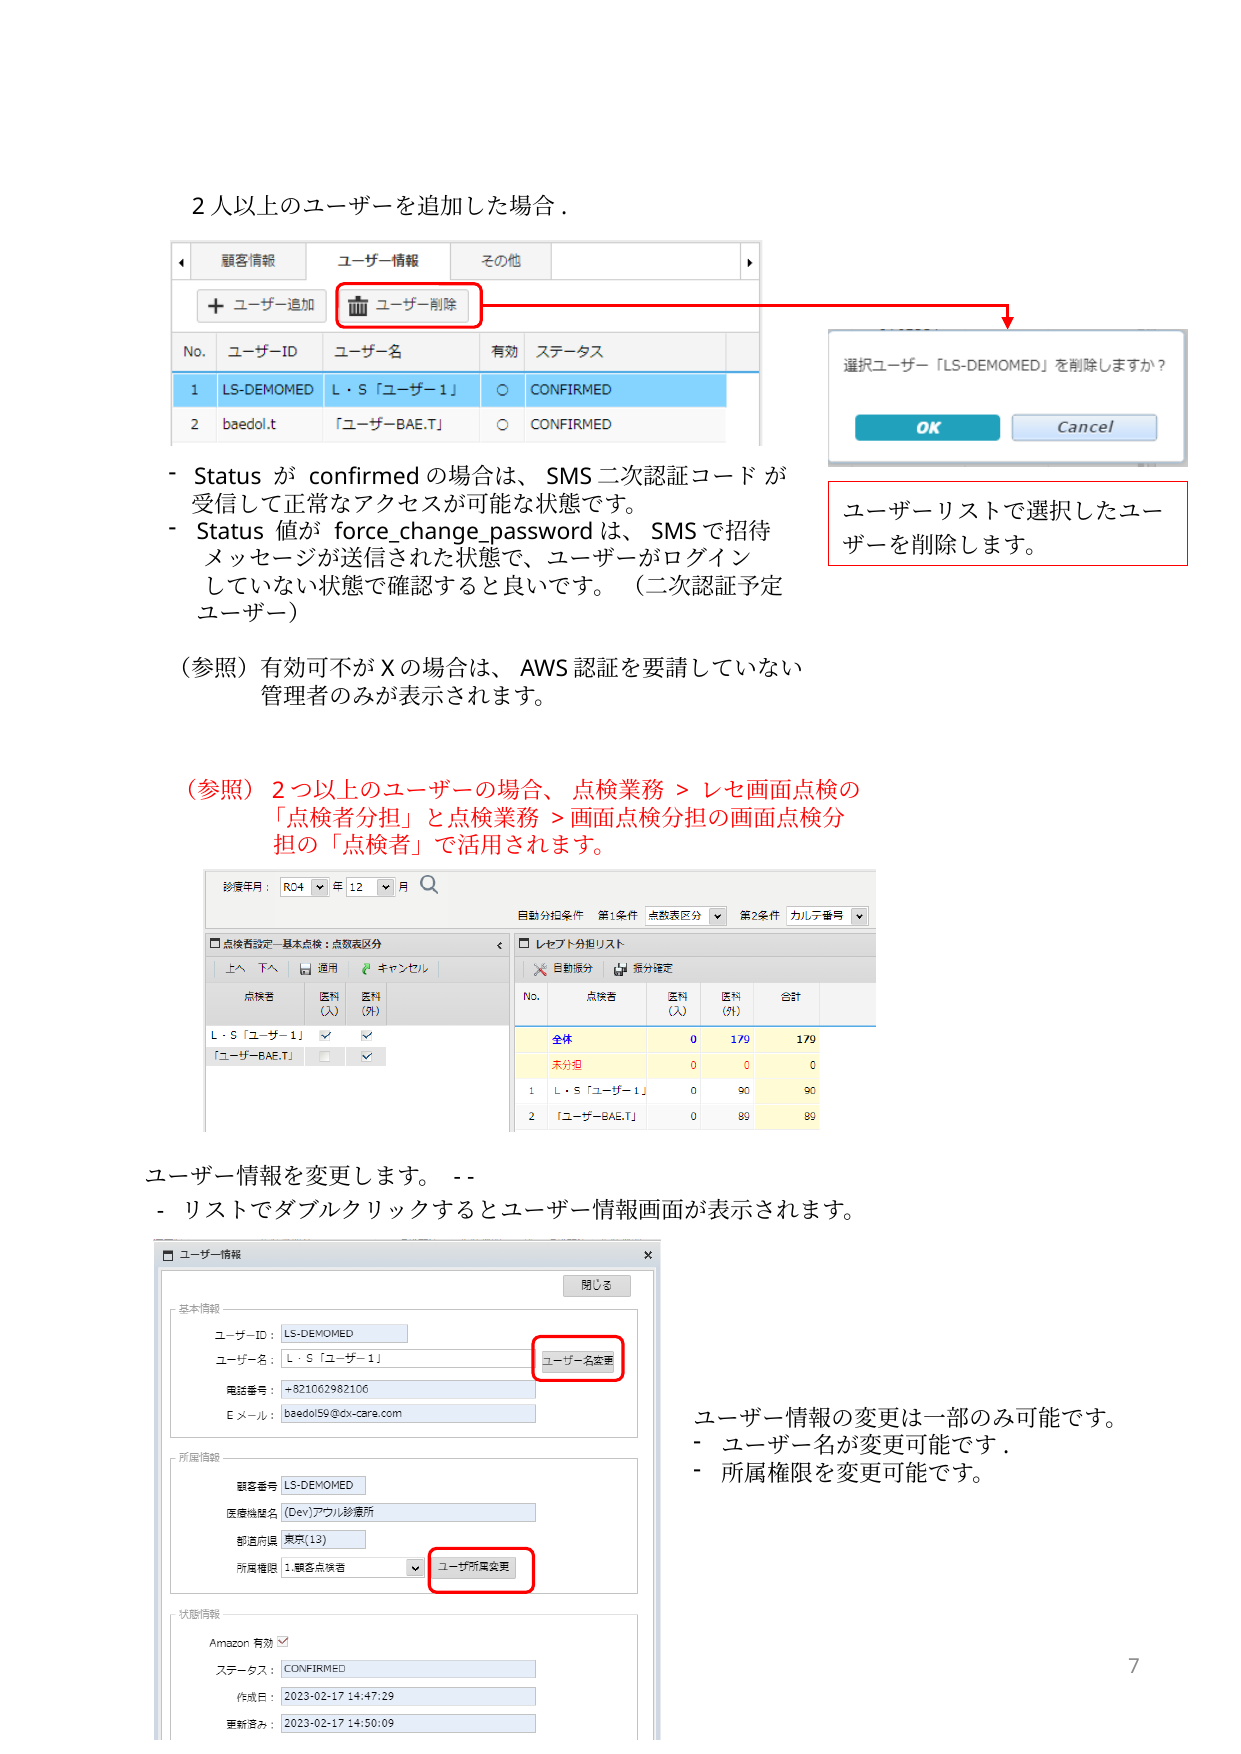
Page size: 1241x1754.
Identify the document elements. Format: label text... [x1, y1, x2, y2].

text_box ユーザー情報の変更は一部のみ可能です。 ユーザー名が変更可能です. 所属権限を変更可能です。 [678, 1395, 1155, 1493]
text_box Status が confirmedの場合は、SMS二次認証コード が 受信して正常なアクセスが可能な状態です。 Status 値が force_change_passwordは、SMSで招待 メッセージが送信された状態で、ユーザーがログイン していない状態で確認すると良いです。 （二次認証予定ユーザー） （参照）有効可不がXの場合は、AWS認証を要請していない 管理者のみが表示されます。 [153, 454, 830, 717]
text_box （参照）2つ以上のユーザーの場合、 点検業務 > レセ画面点検の 「点検者分担」と点検業務 >画面点検分担の画面点検分 担の「点検者」で活用されます。 [159, 768, 982, 893]
text_box 2人以上のユーザーを追加した場合. [177, 177, 1063, 261]
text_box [481, 305, 1008, 330]
picture [170, 240, 768, 446]
picture [202, 867, 876, 1132]
picture [153, 1239, 661, 1740]
slide_number 6 [875, 1619, 1155, 1714]
picture [828, 329, 1188, 467]
text_box ユーザーリストで選択したユーザーを削除します。 [828, 481, 1188, 566]
text_box ユーザー情報を変更します。 - - - リストでダブルクリックするとユーザー情報画面が表示されます。 [130, 1146, 1016, 1231]
